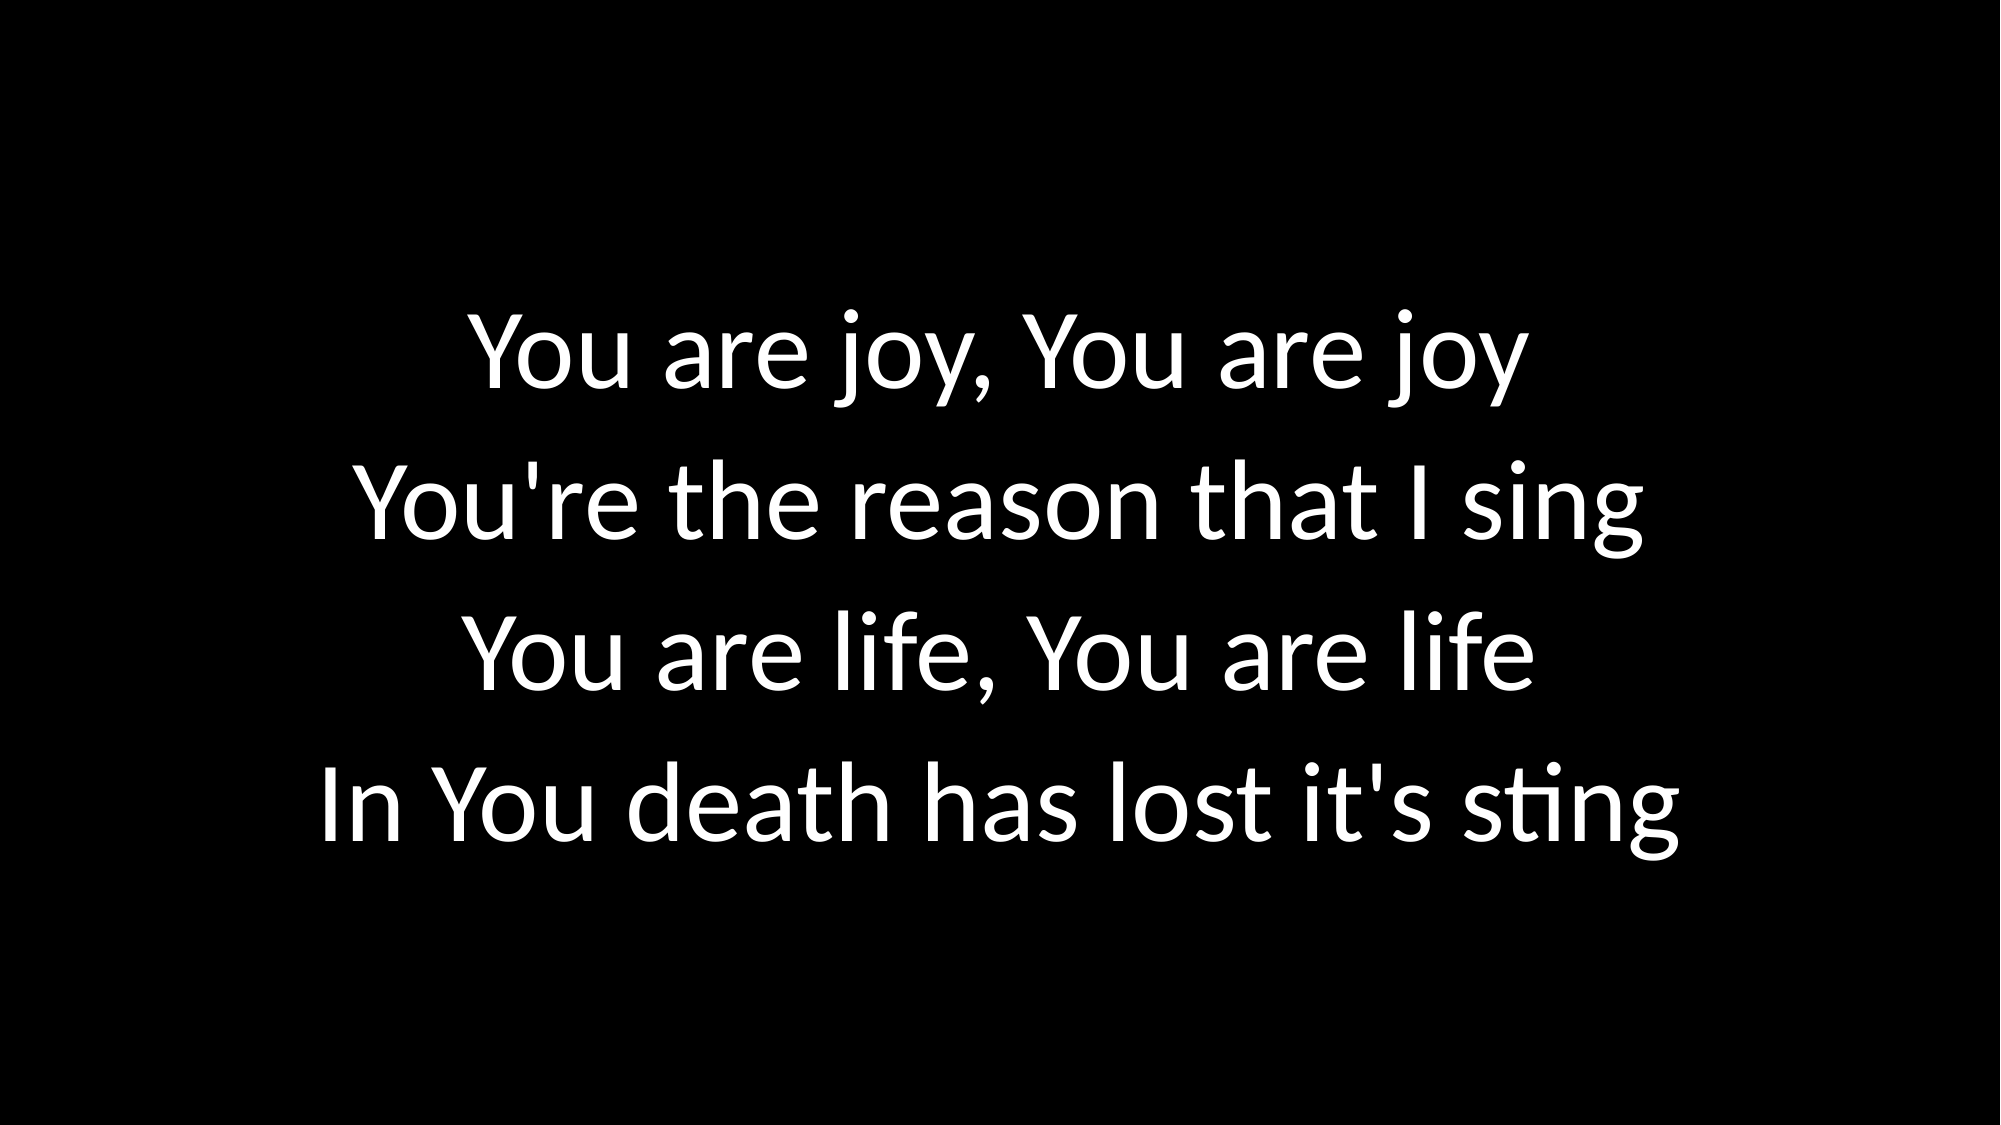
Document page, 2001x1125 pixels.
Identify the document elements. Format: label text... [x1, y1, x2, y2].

title You are joy, You are joy You're the reason that I sing You are life, You are life In You death has lost it's sting [0, 0, 2000, 1125]
